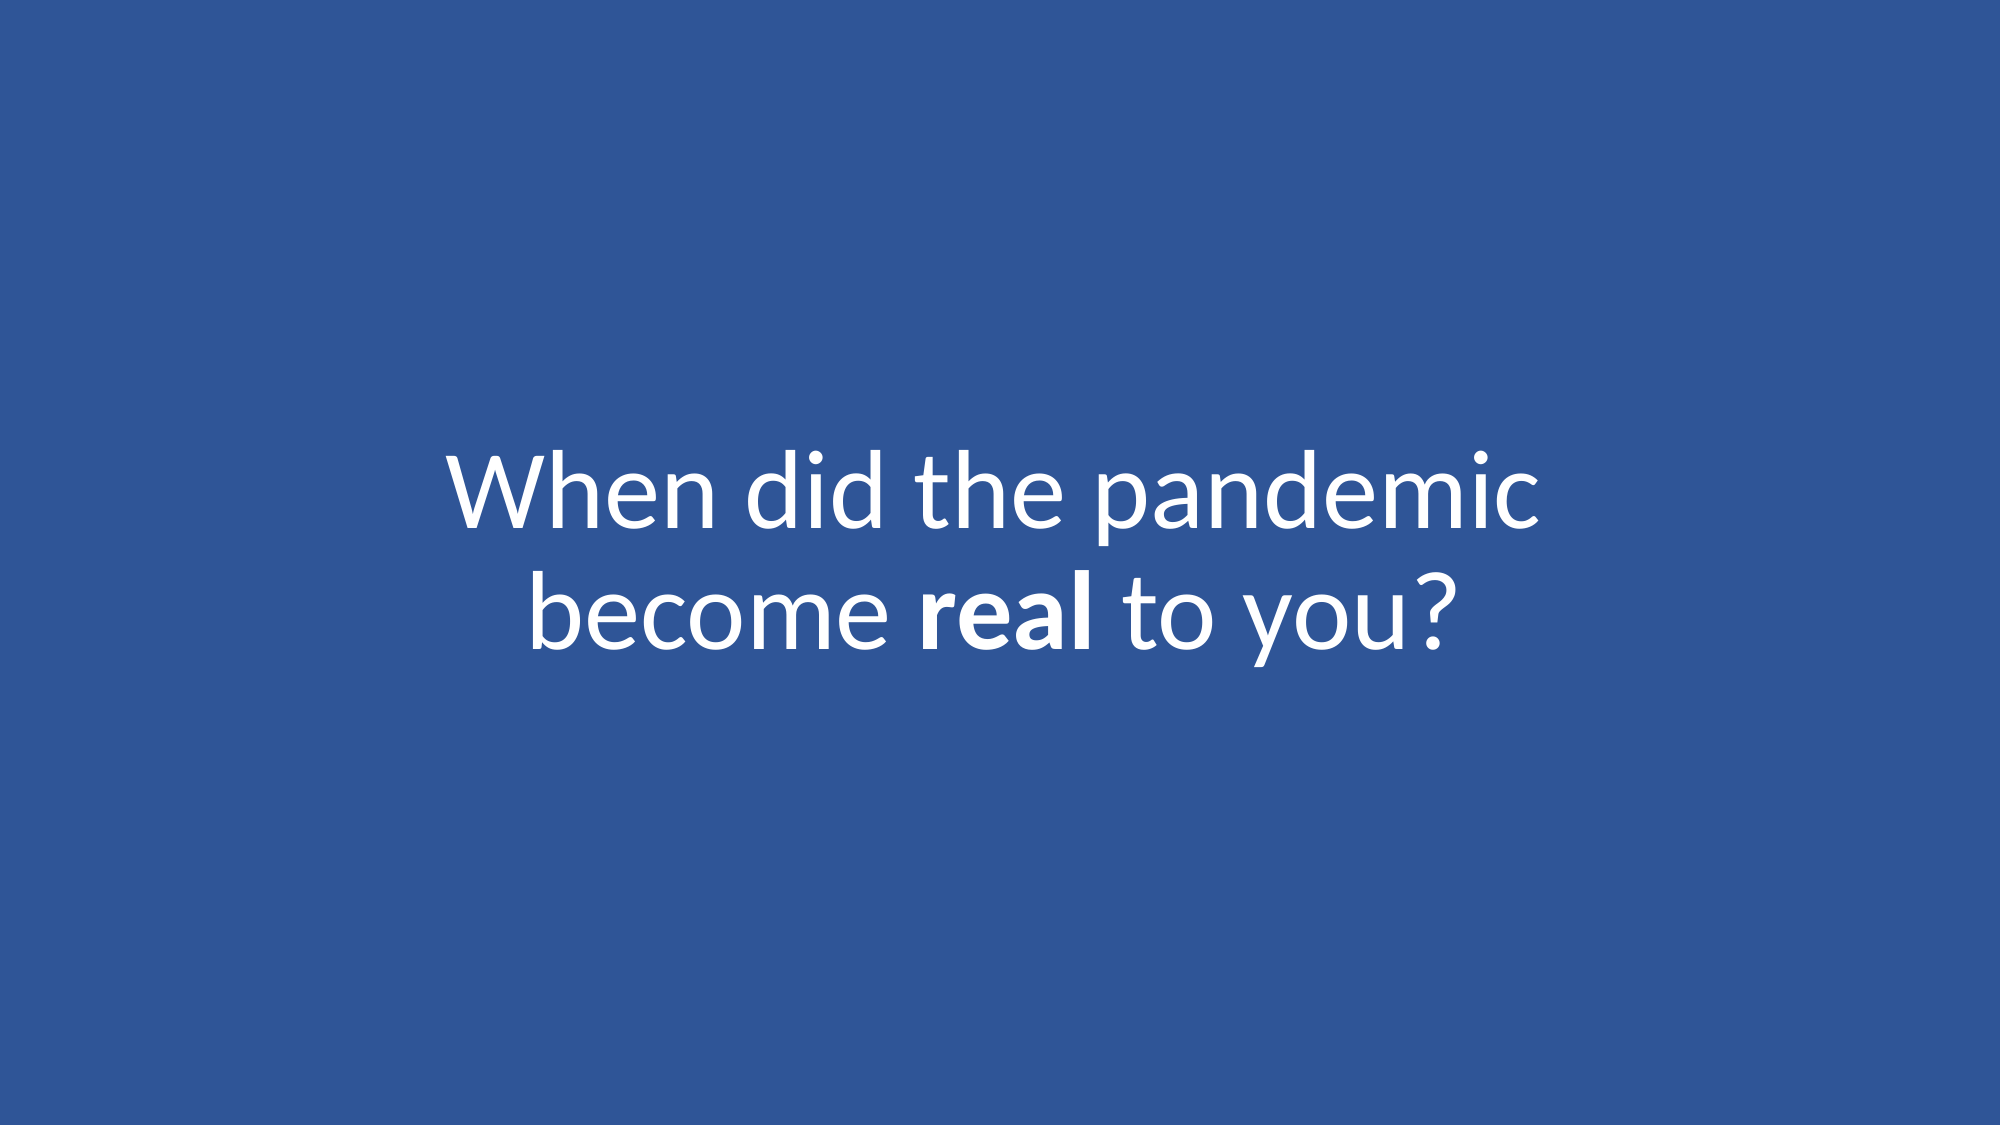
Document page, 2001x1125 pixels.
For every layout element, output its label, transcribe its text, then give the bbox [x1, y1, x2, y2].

list When did the pandemic become real to you? [93, 339, 1895, 766]
